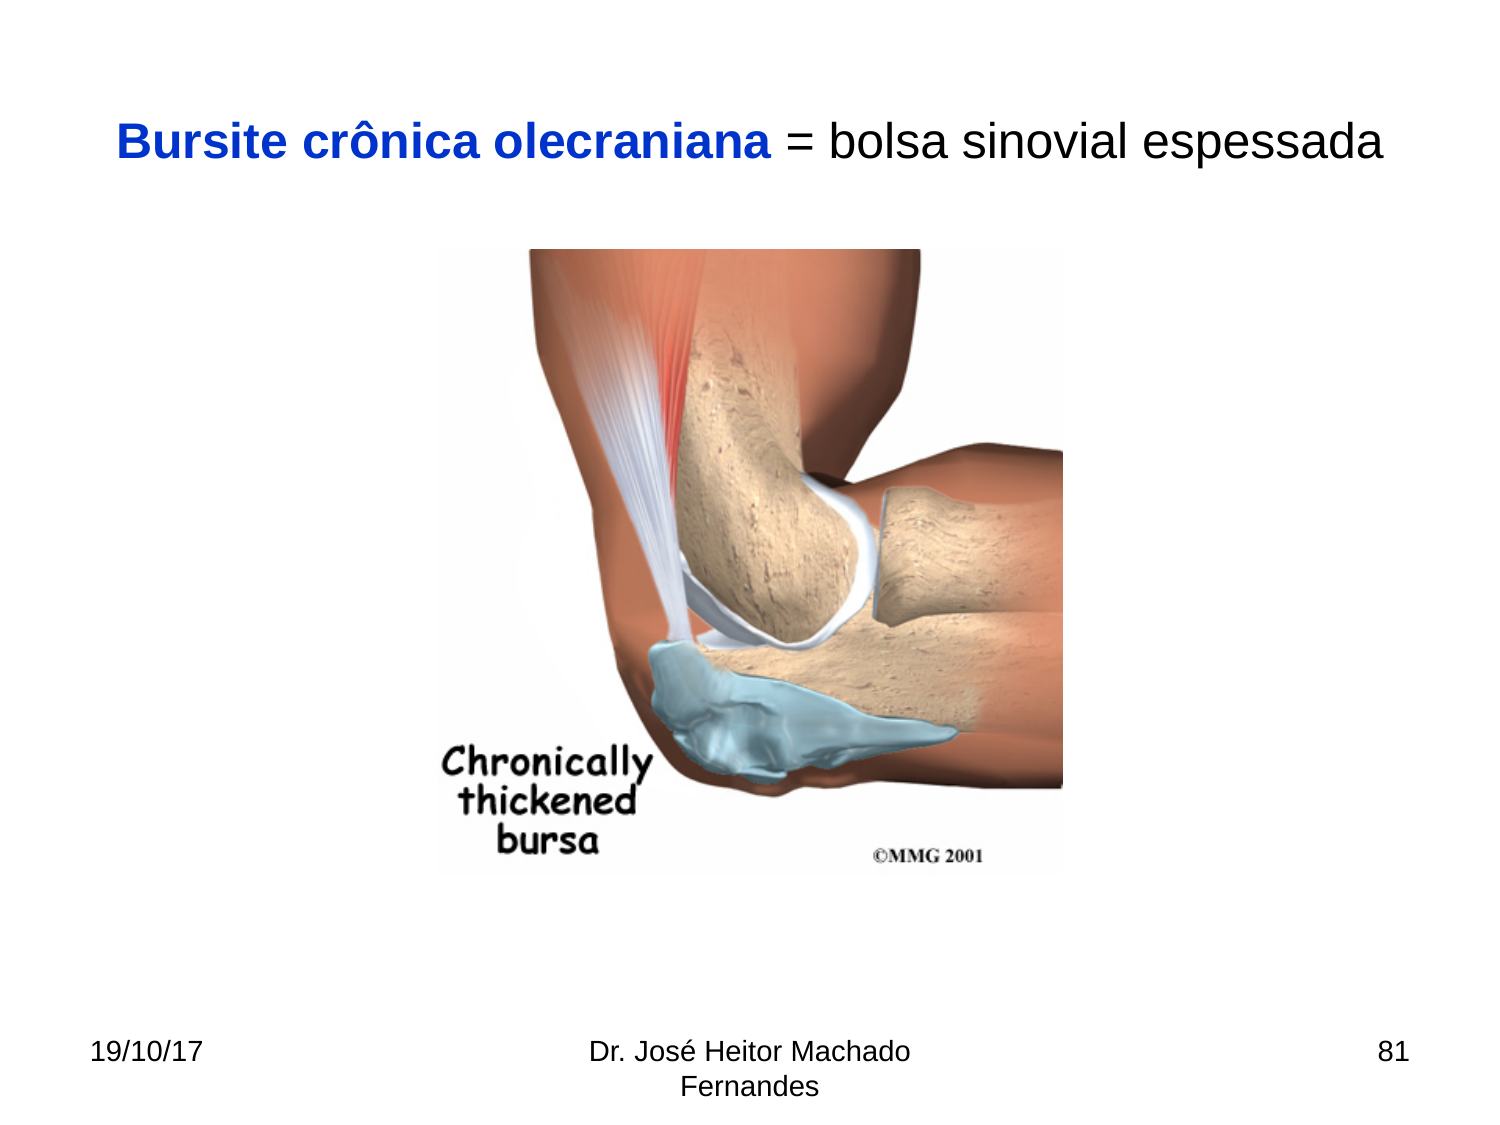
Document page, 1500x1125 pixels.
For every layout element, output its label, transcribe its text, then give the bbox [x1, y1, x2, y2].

picture [437, 249, 1063, 876]
text_box Dr. José Heitor Machado Fernandes [512, 1024, 988, 1103]
text_box Bursite crônica olecraniana = bolsa sinovial espessada [74, 45, 1425, 233]
text_box 81 [1074, 1024, 1425, 1103]
text_box 19/10/17 [75, 1024, 425, 1103]
